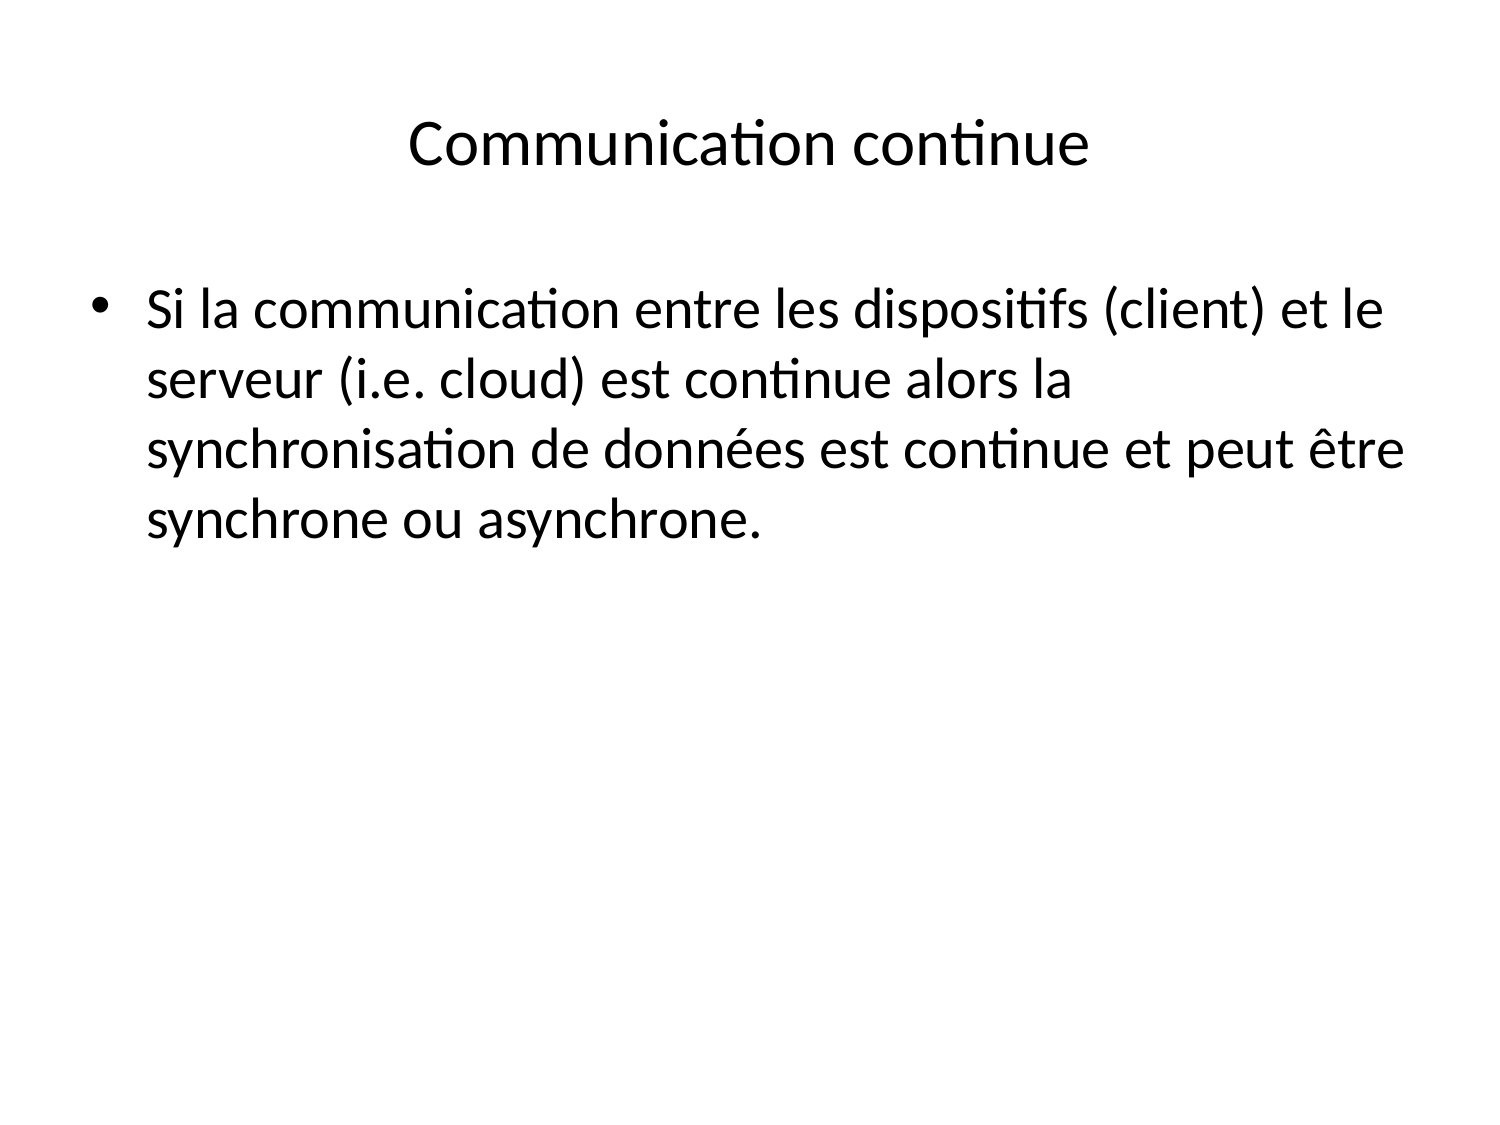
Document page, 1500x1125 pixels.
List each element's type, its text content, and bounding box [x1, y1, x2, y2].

title Communication continue [75, 45, 1425, 233]
list Si la communication entre les dispositifs (client) et le serveur (i.e. cloud) est continue alors la synchronisation de données est continue et peut être synchrone ou asynchrone. [75, 262, 1425, 1005]
